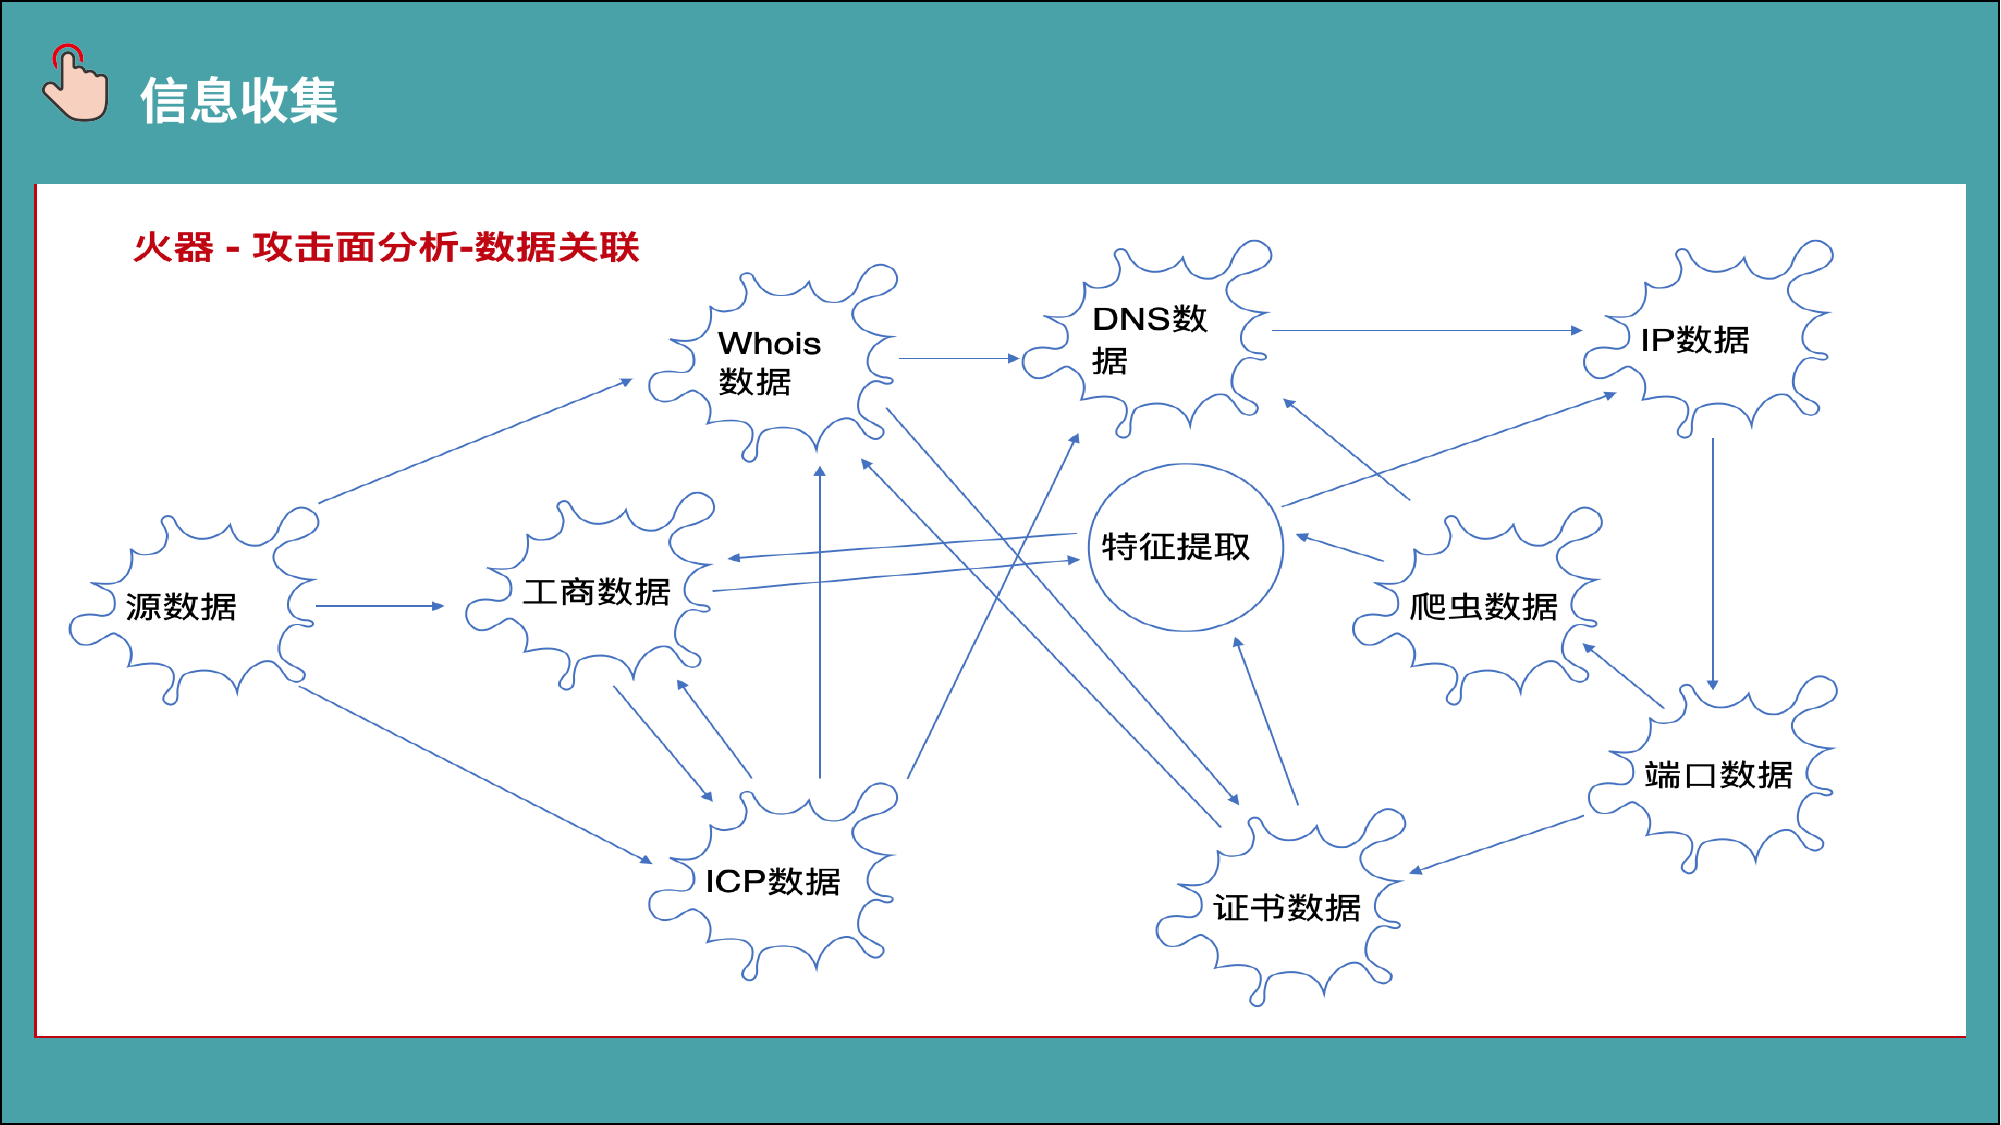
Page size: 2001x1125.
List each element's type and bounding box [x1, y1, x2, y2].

text_box [9, 17, 418, 148]
text_box [0, 0, 2000, 1125]
picture [34, 184, 1966, 1038]
